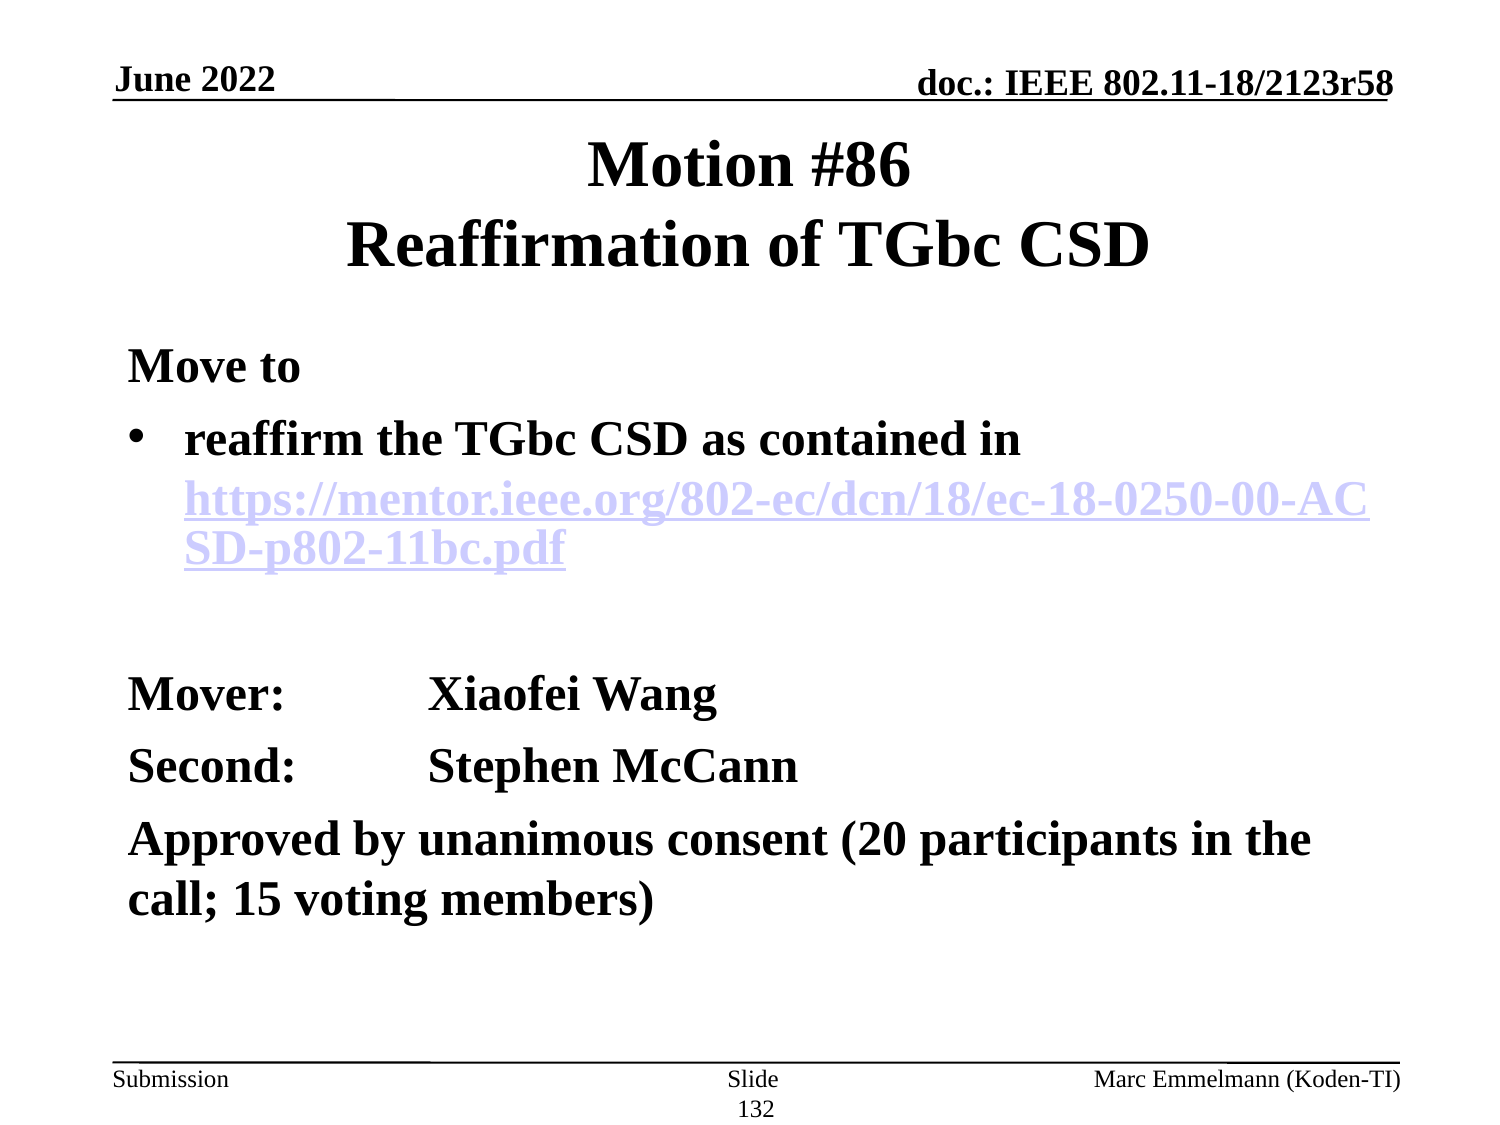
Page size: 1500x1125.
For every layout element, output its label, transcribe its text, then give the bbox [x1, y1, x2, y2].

footer Marc Emmelmann (Koden-TI) [878, 1061, 1402, 1093]
slide_number Slide 132 [712, 1061, 800, 1123]
list Move to reaffirm the TGbc CSD as contained in https://mentor.ieee.org/802-ec/dcn/18/ec-18-0250-00-ACSD-p802-11bc.pdf Mover: Xiaofei Wang Second: Stephen McCann Approved by unanimous consent (20 participants in the call; 15 voting members) [112, 324, 1388, 1000]
title Motion #86 Reaffirmation of TGbc CSD [112, 112, 1388, 288]
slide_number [114, 54, 423, 100]
